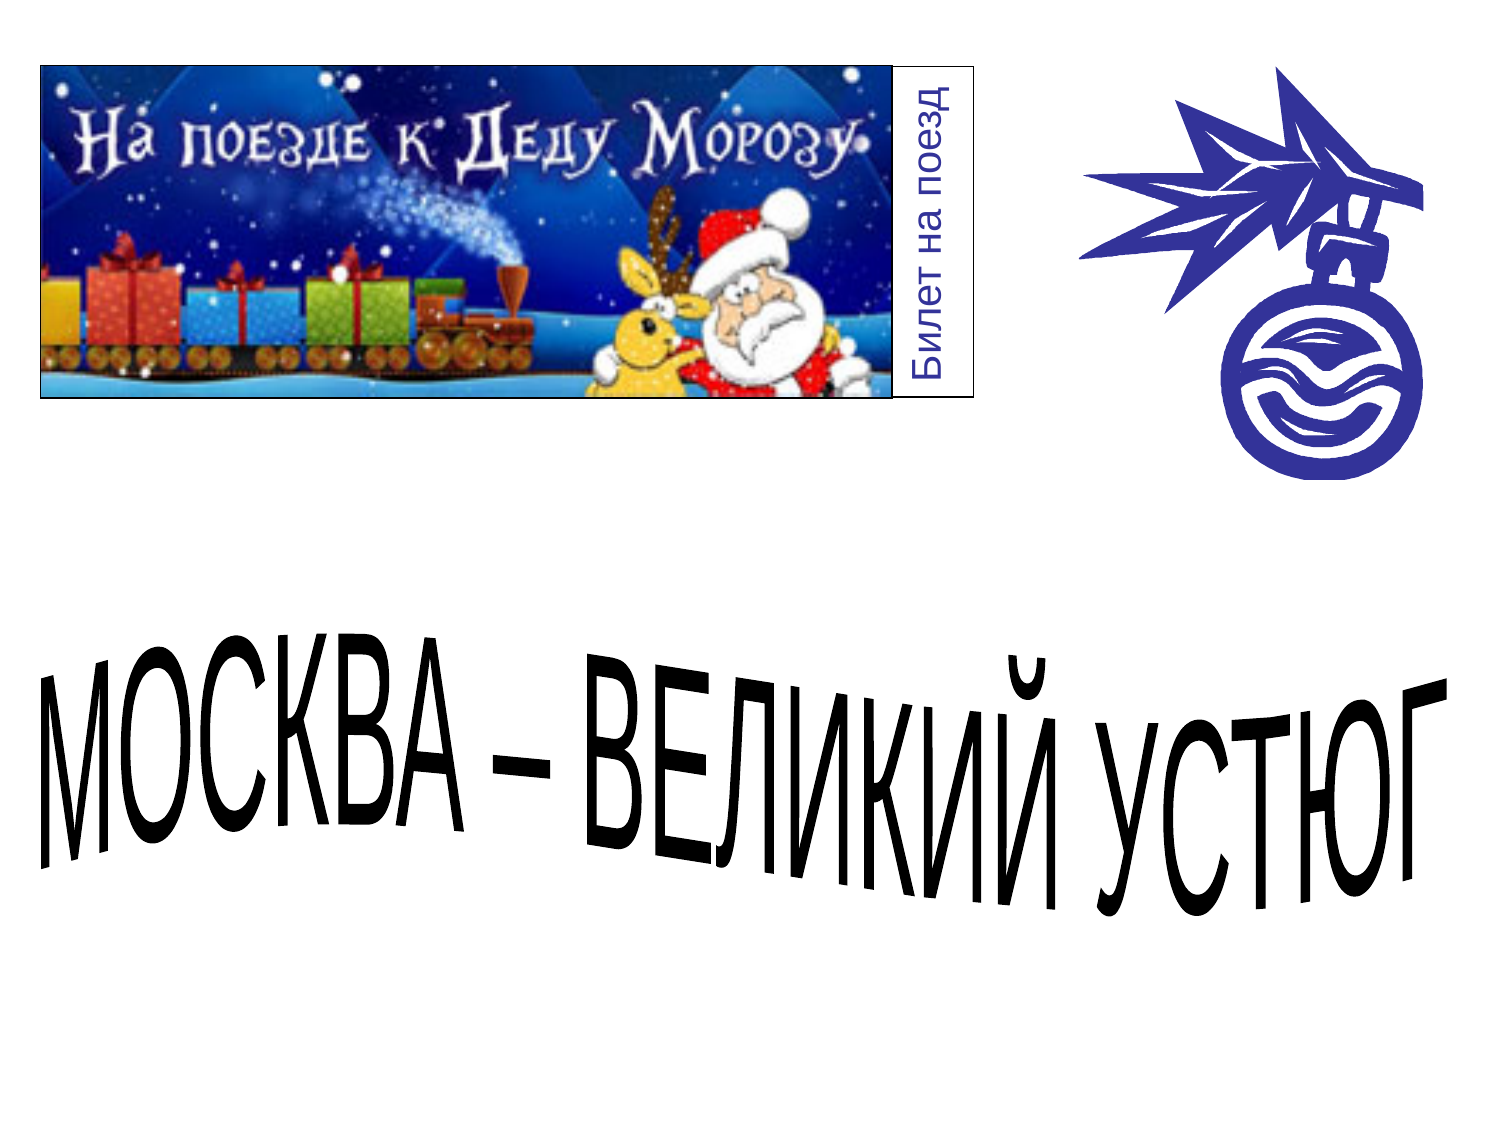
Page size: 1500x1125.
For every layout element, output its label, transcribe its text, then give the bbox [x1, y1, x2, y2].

picture [40, 66, 892, 398]
picture [1078, 66, 1424, 480]
text_box Билет на поезд [894, 66, 974, 398]
